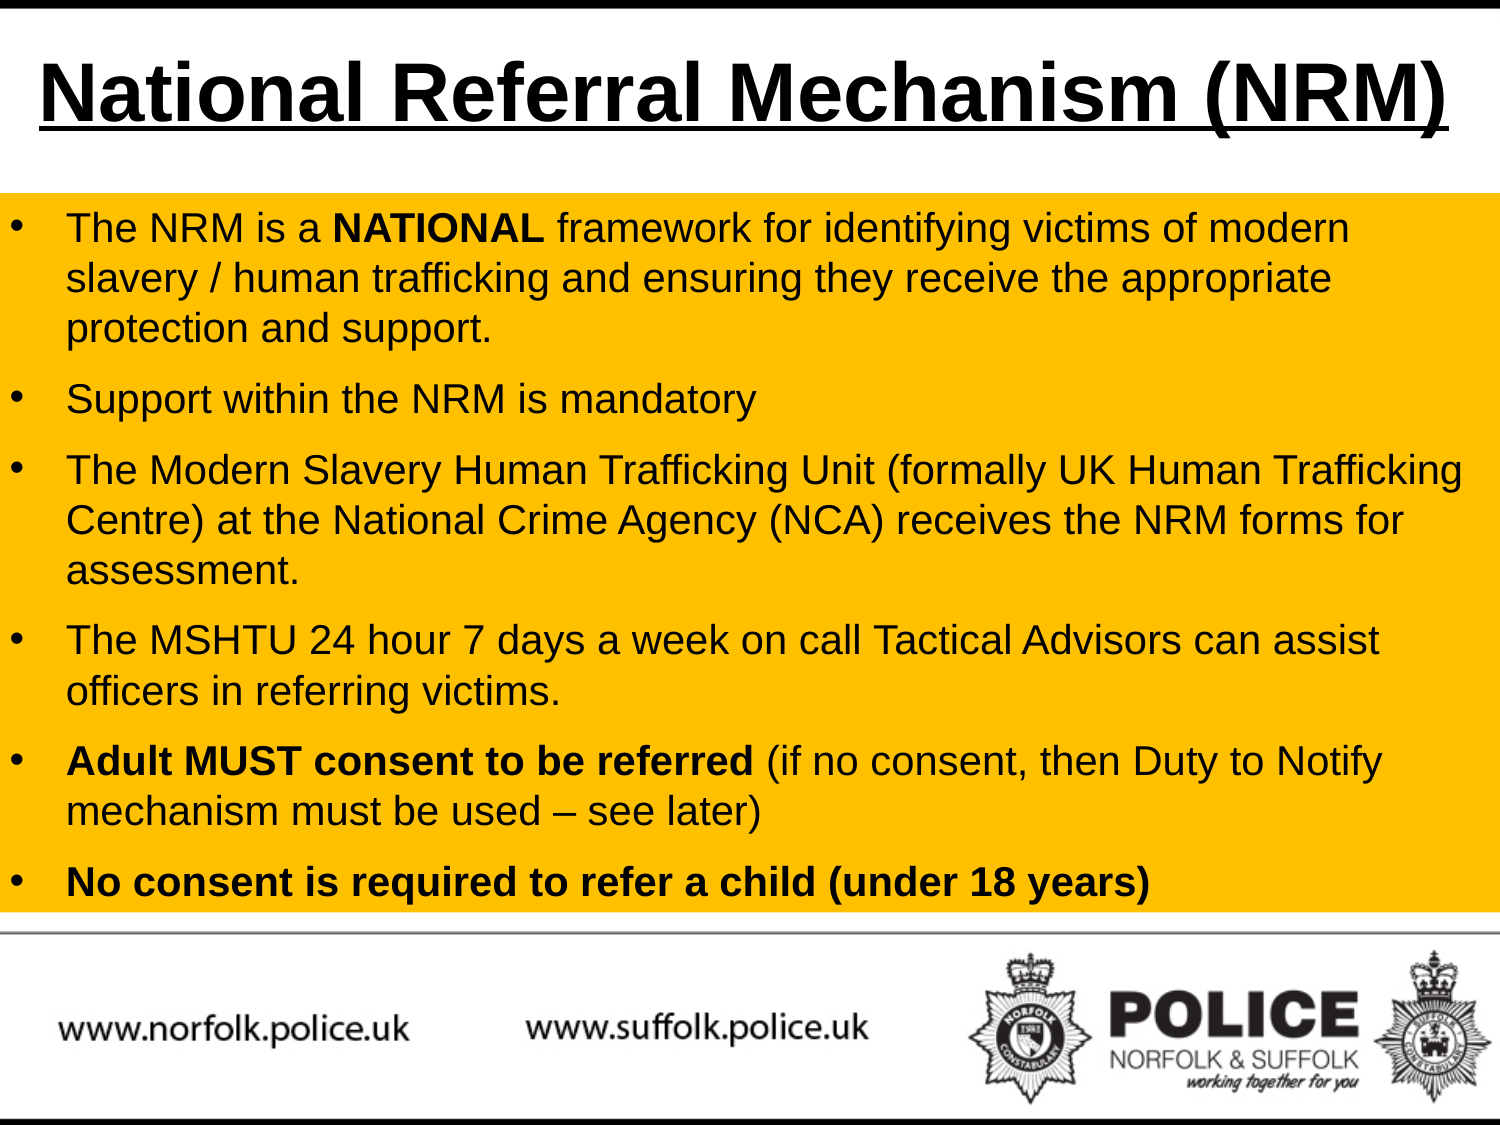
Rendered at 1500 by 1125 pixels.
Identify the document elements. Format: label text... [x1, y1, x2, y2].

text_box The NRM is a NATIONAL framework for identifying victims of modern slavery / human trafficking and ensuring they receive the appropriate protection and support. Support within the NRM is mandatory The Modern Slavery Human Trafficking Unit (formally UK Human Trafficking Centre) at the National Crime Agency (NCA) receives the NRM forms for assessment. The MSHTU 24 hour 7 days a week on call Tactical Advisors can assist officers in referring victims. Adult MUST consent to be referred (if no consent, then Duty to Notify mechanism must be used – see later) No consent is required to refer a child (under 18 years) [0, 193, 1500, 913]
picture [0, 0, 1500, 193]
picture [0, 913, 1500, 1125]
text_box National Referral Mechanism (NRM) [17, 31, 1471, 146]
